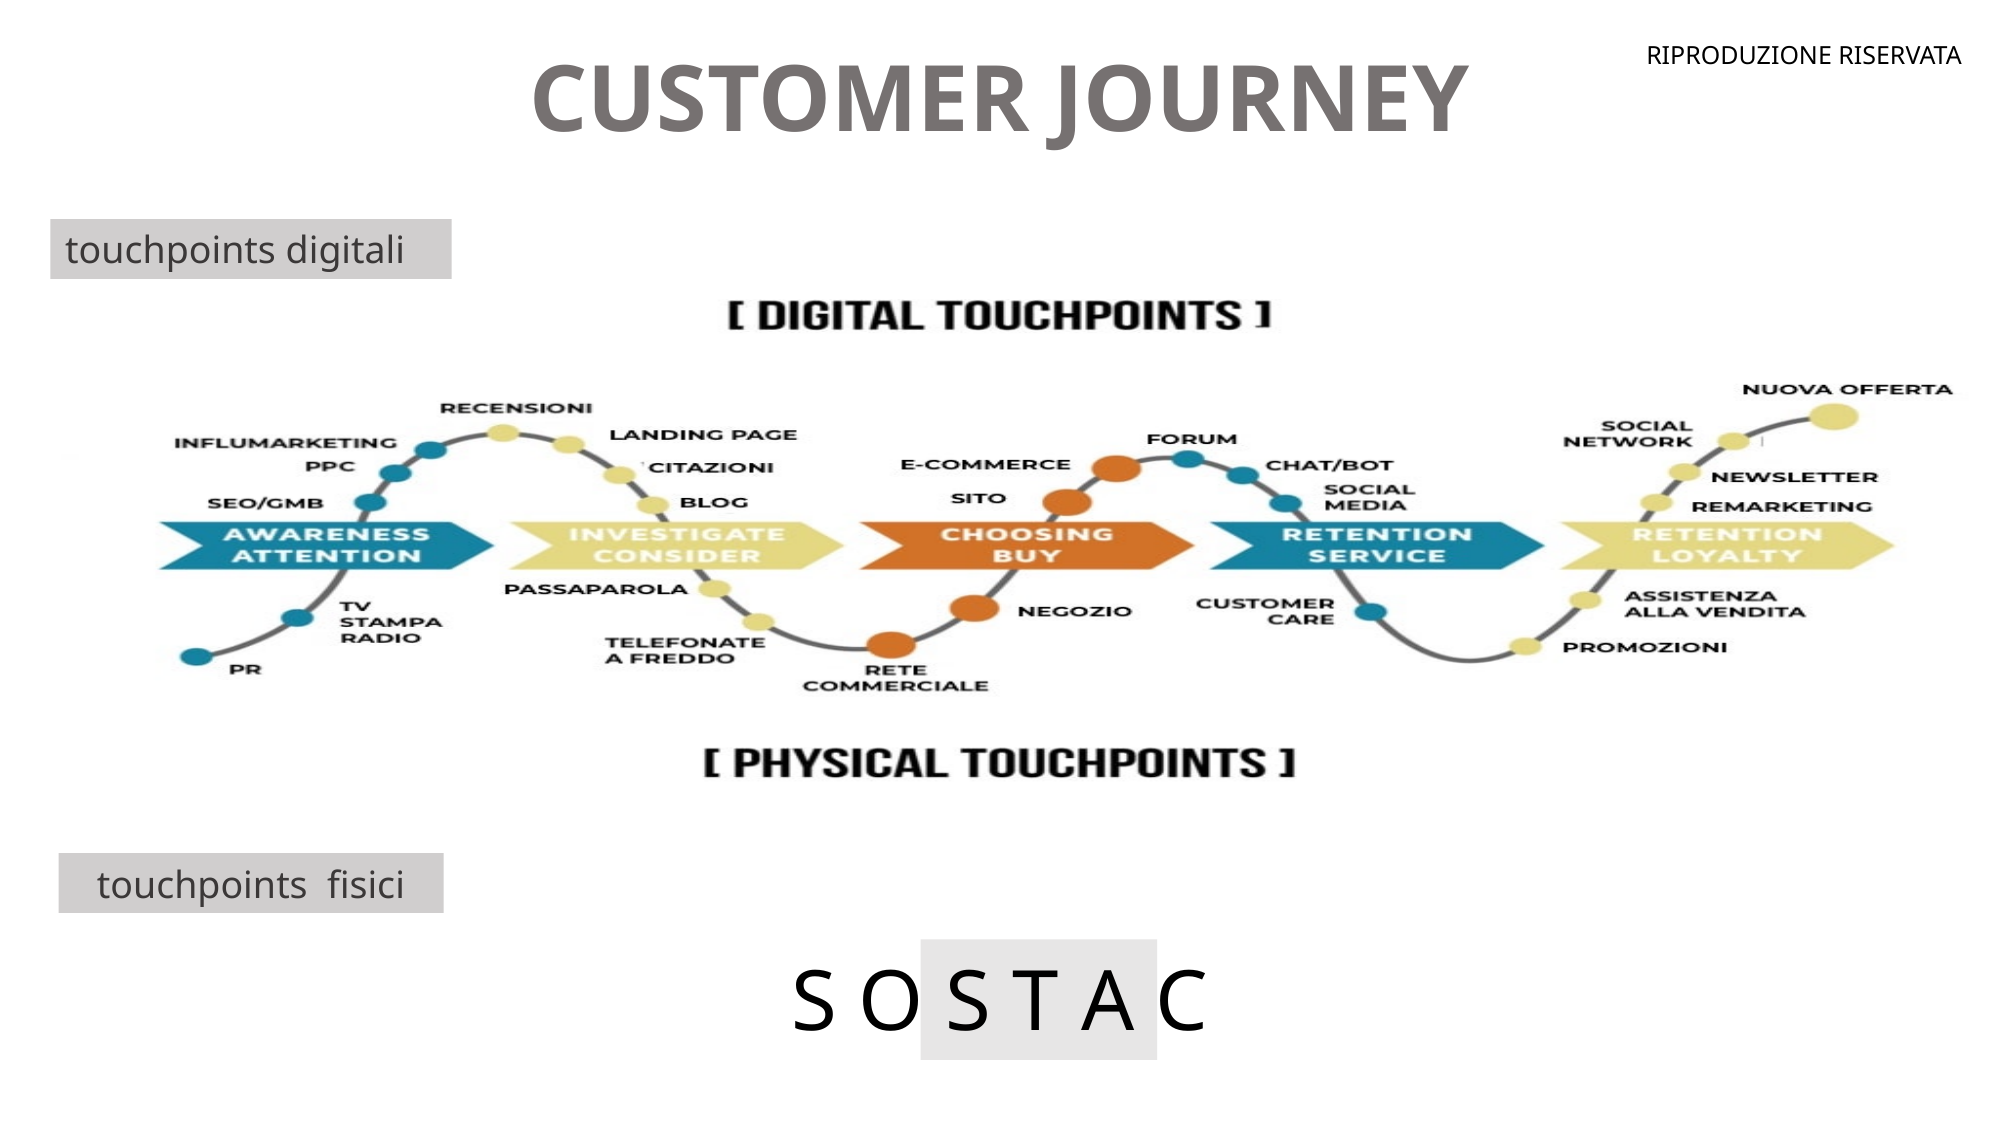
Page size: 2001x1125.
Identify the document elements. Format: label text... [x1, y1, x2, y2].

text_box CUSTOMER JOURNEY [160, 32, 1840, 158]
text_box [0, 219, 2000, 914]
text_box RIPRODUZIONE RISERVATA [1391, 31, 1978, 77]
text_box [0, 939, 2000, 1060]
